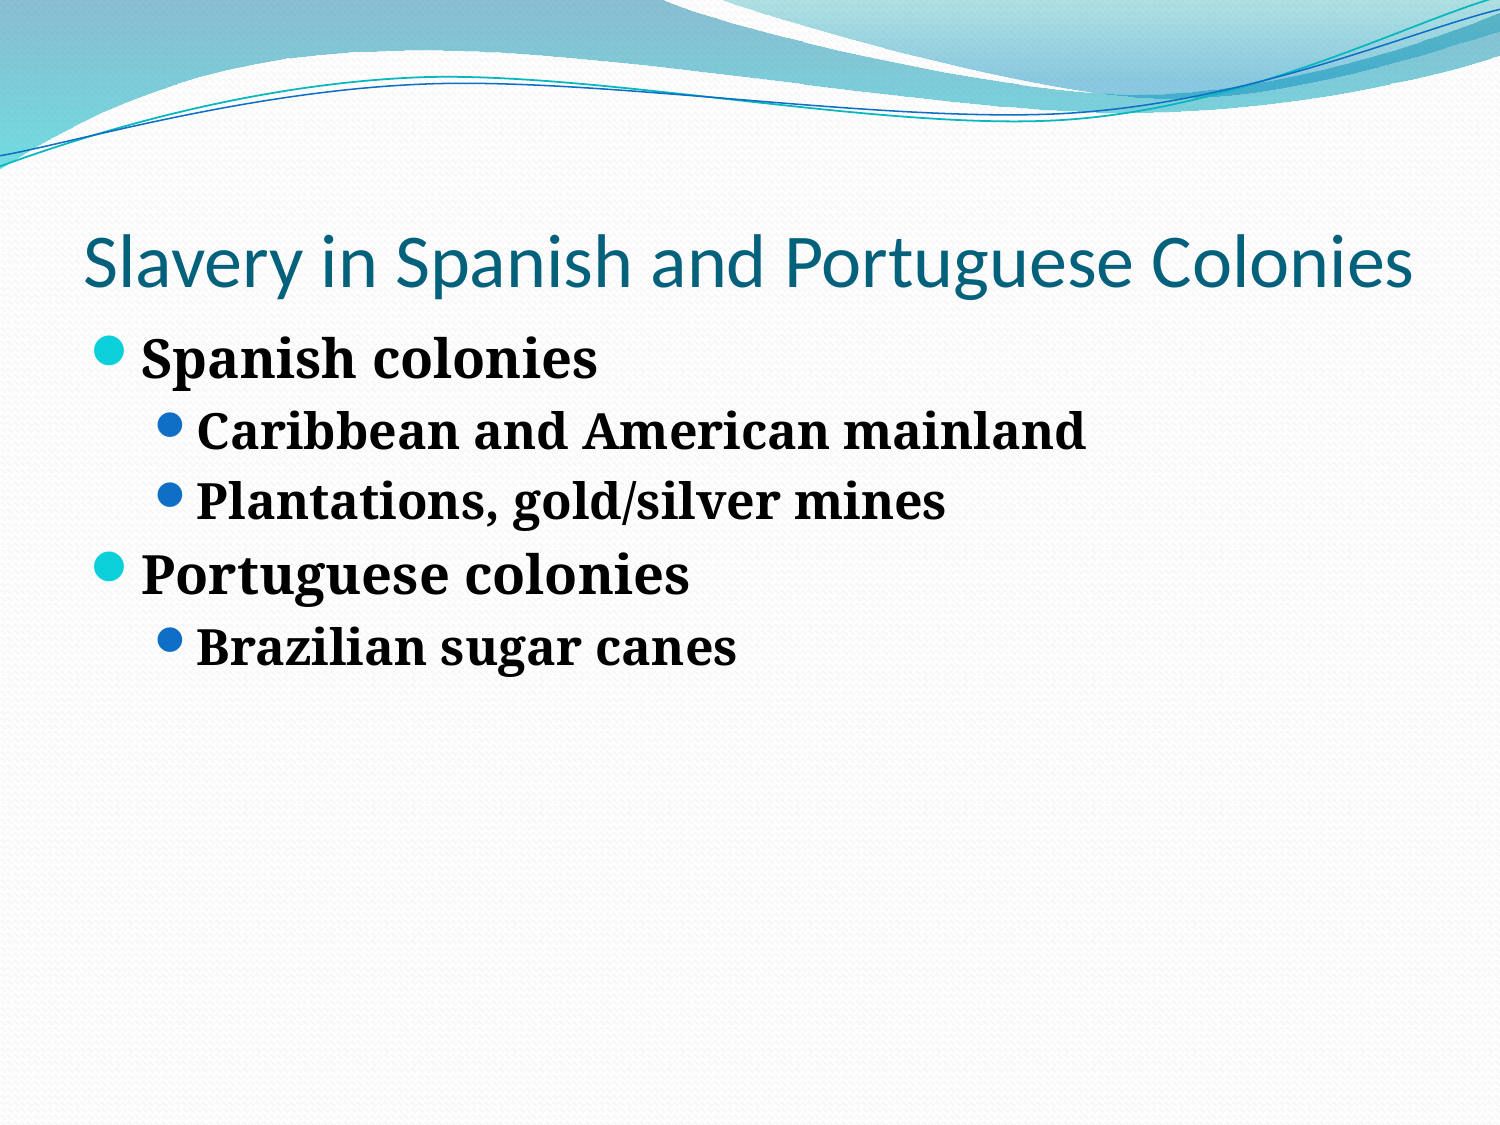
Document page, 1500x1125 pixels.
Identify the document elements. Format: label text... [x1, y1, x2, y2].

title Slavery in Spanish and Portuguese Colonies [75, 115, 1425, 303]
list Spanish colonies Caribbean and American mainland Plantations, gold/silver mines Portuguese colonies Brazilian sugar canes [75, 317, 1425, 1038]
